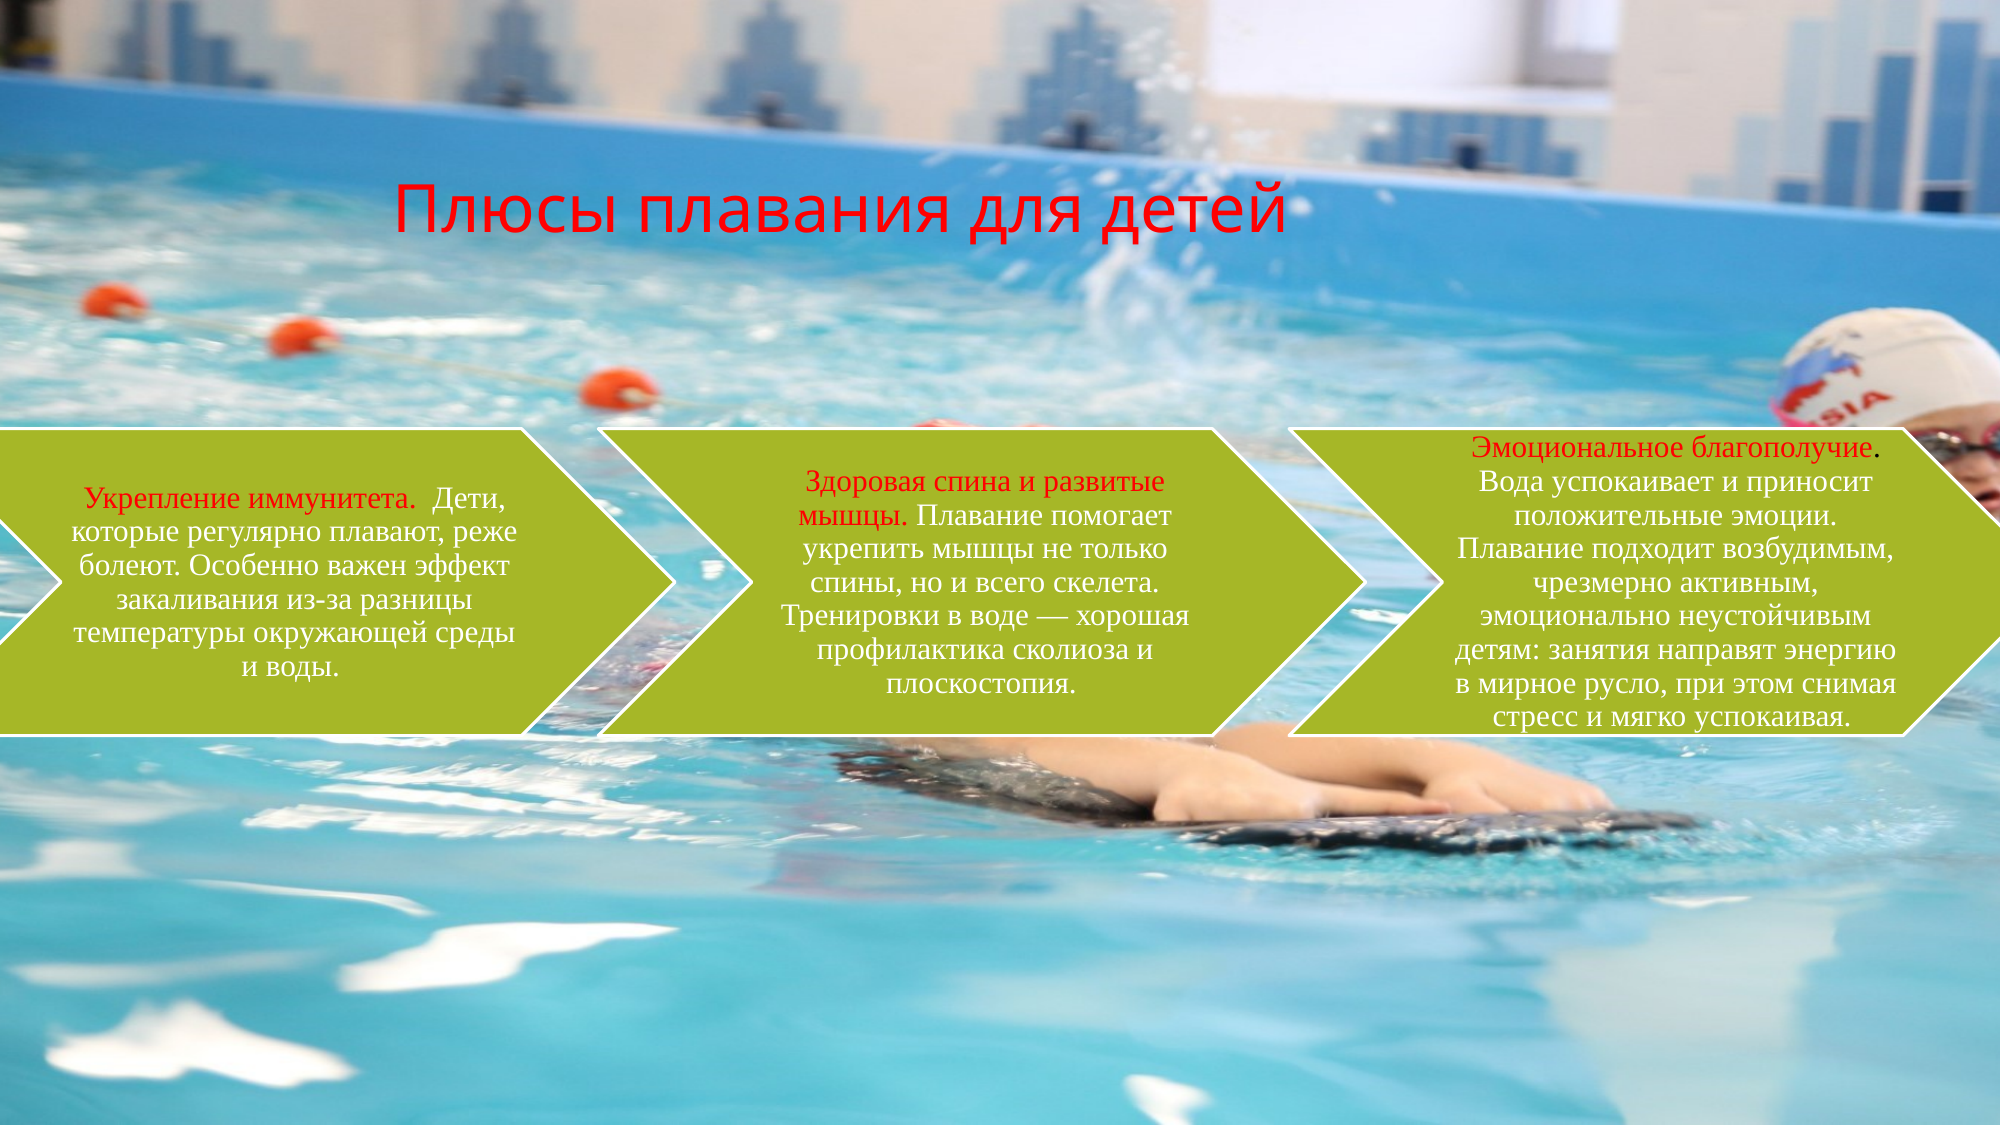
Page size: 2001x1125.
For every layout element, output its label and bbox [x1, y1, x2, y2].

text_box [0, 0, 2000, 1125]
